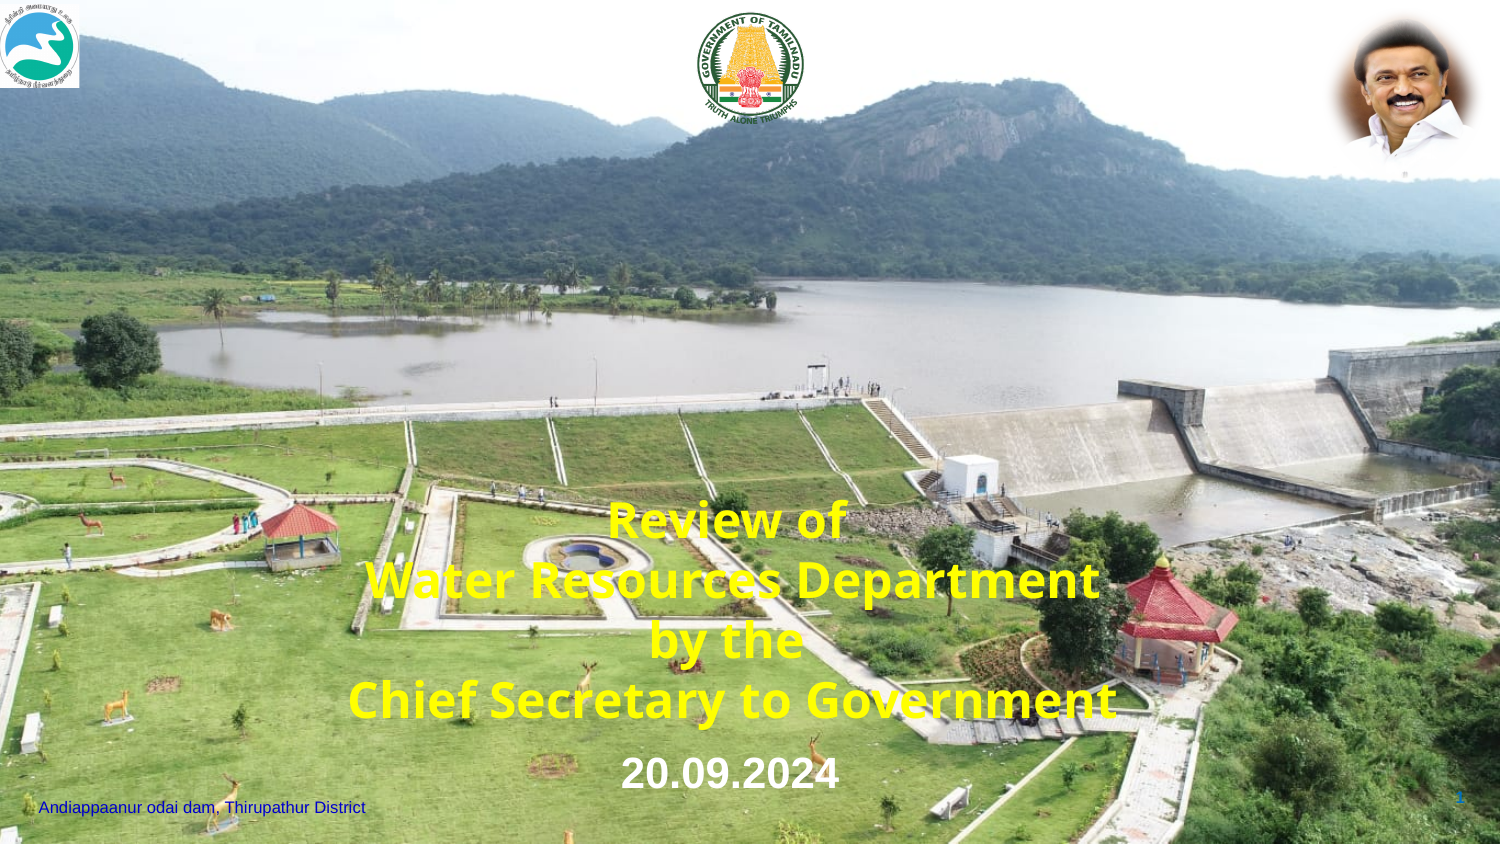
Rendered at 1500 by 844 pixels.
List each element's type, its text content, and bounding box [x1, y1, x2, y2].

picture [1320, 4, 1488, 188]
text_box Review of Water Resources Department by the Chief Secretary to Government [279, 483, 1187, 734]
text_box [0, 0, 1500, 844]
text_box 20.09.2024 [455, 737, 1005, 805]
slide_number 1 [1389, 764, 1480, 830]
picture [0, 4, 80, 88]
text_box Andiappaanur odai dam, Thirupathur District [23, 789, 456, 825]
picture [695, 10, 805, 127]
